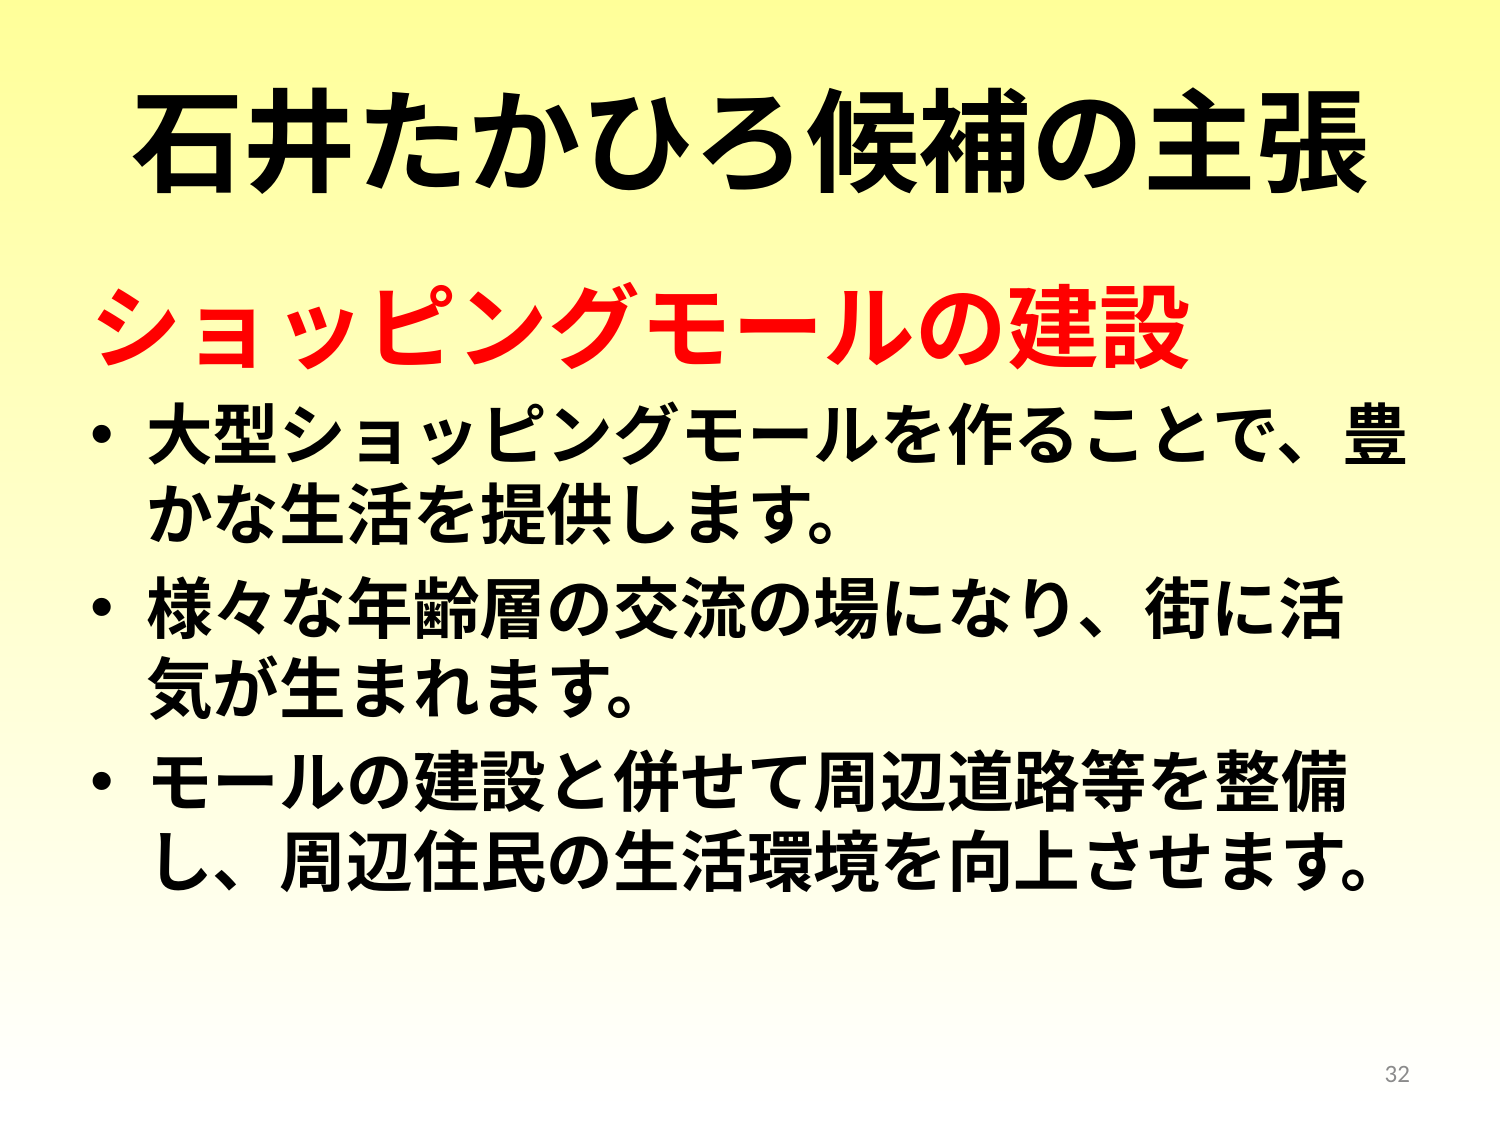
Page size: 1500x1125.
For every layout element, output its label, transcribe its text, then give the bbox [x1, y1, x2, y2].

list ショッピングモールの建設 大型ショッピングモールを作ることで、豊かな生活を提供します。 様々な年齢層の交流の場になり、街に活気が生まれます。 モールの建設と併せて周辺道路等を整備し、周辺住民の生活環境を向上させます。 [75, 262, 1425, 1005]
slide_number 32 [1074, 1042, 1425, 1103]
title 石井たかひろ候補の主張 [75, 45, 1425, 233]
